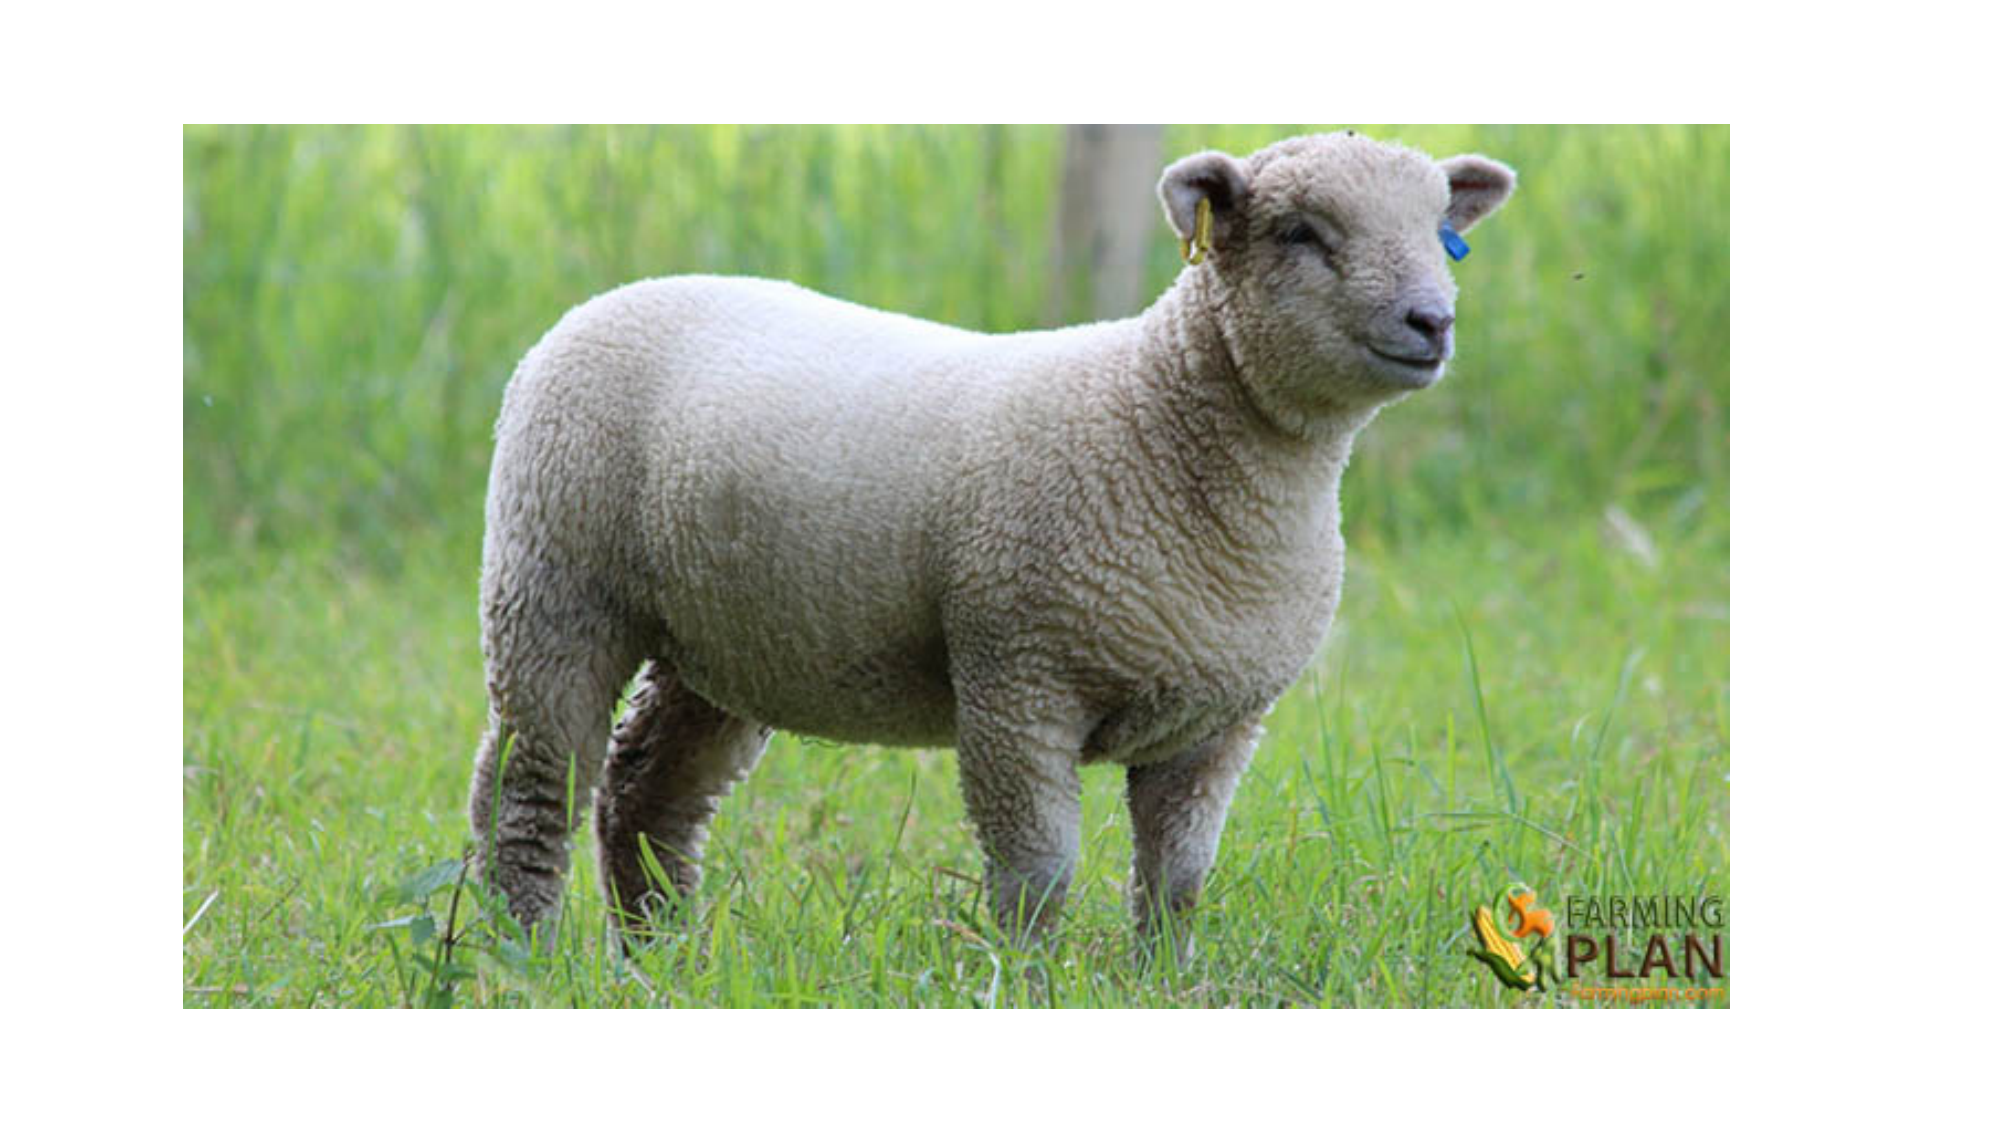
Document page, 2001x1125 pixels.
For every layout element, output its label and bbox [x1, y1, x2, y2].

list [183, 124, 1730, 1009]
